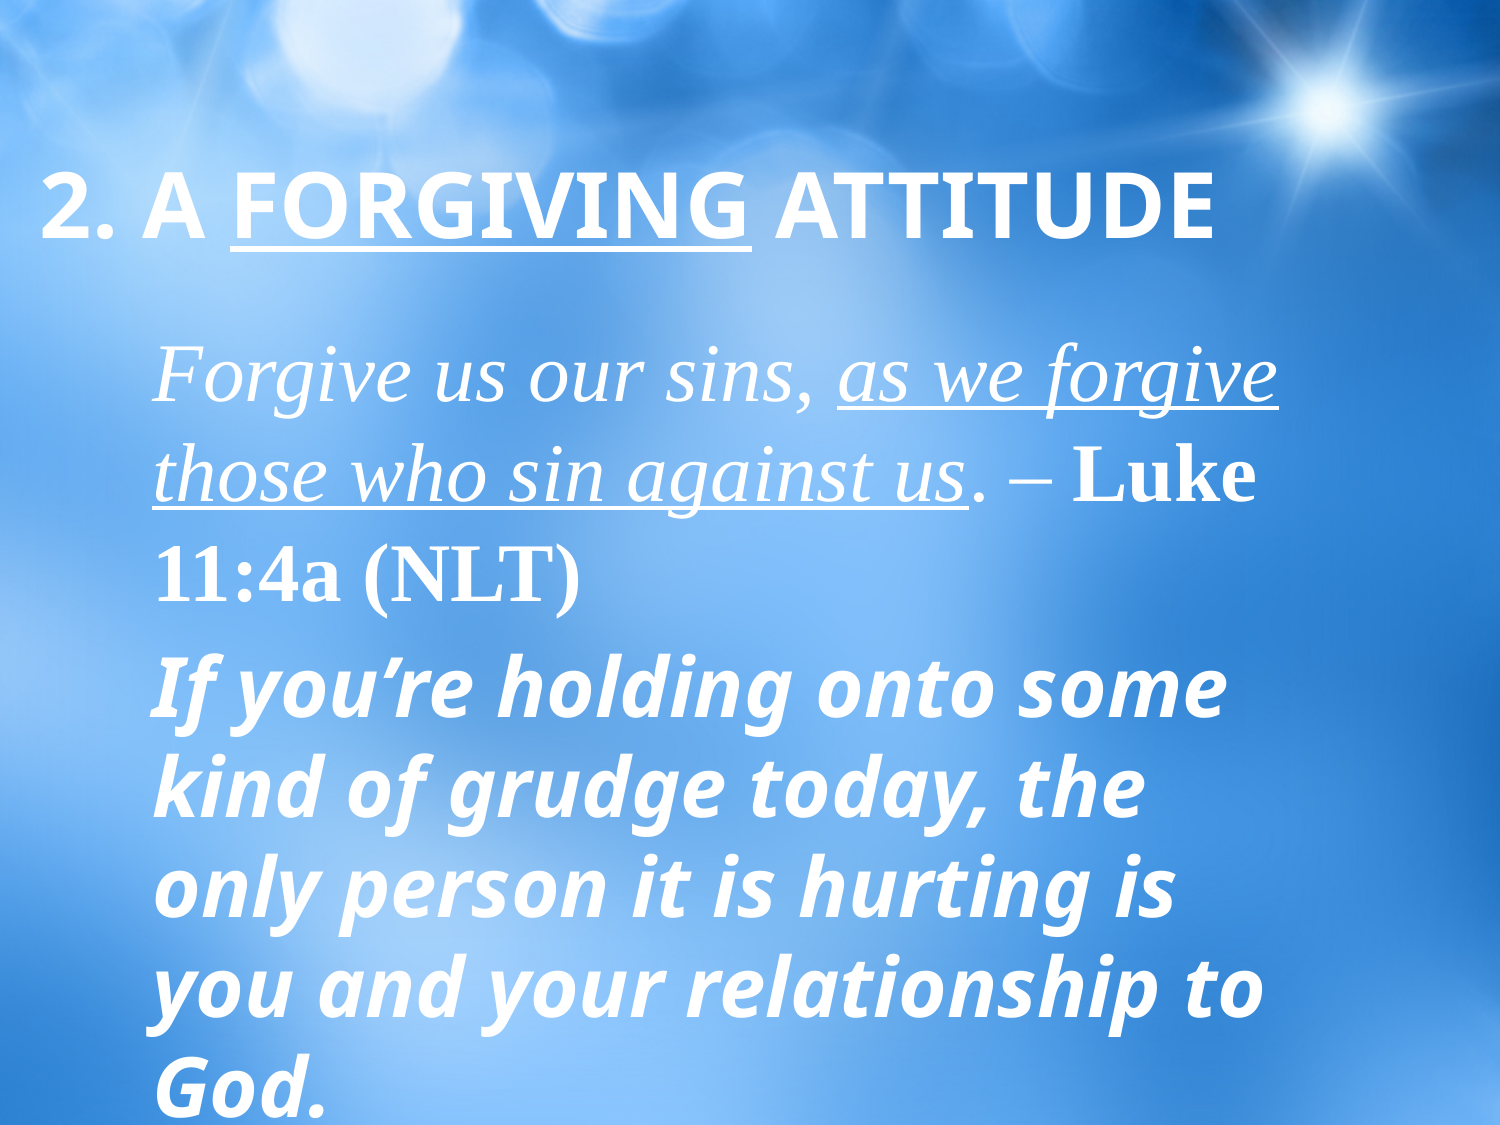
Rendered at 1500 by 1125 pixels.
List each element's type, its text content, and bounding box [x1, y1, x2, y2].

title 2. A FORGIVING ATTITUDE [24, 76, 1450, 328]
picture [0, 0, 1500, 1125]
list Forgive us our sins, as we forgive those who sin against us. – Luke 11:4a (NLT) If you’re holding onto some kind of grudge today, the only person it is hurting is you and your relationship to God. [137, 310, 1338, 954]
